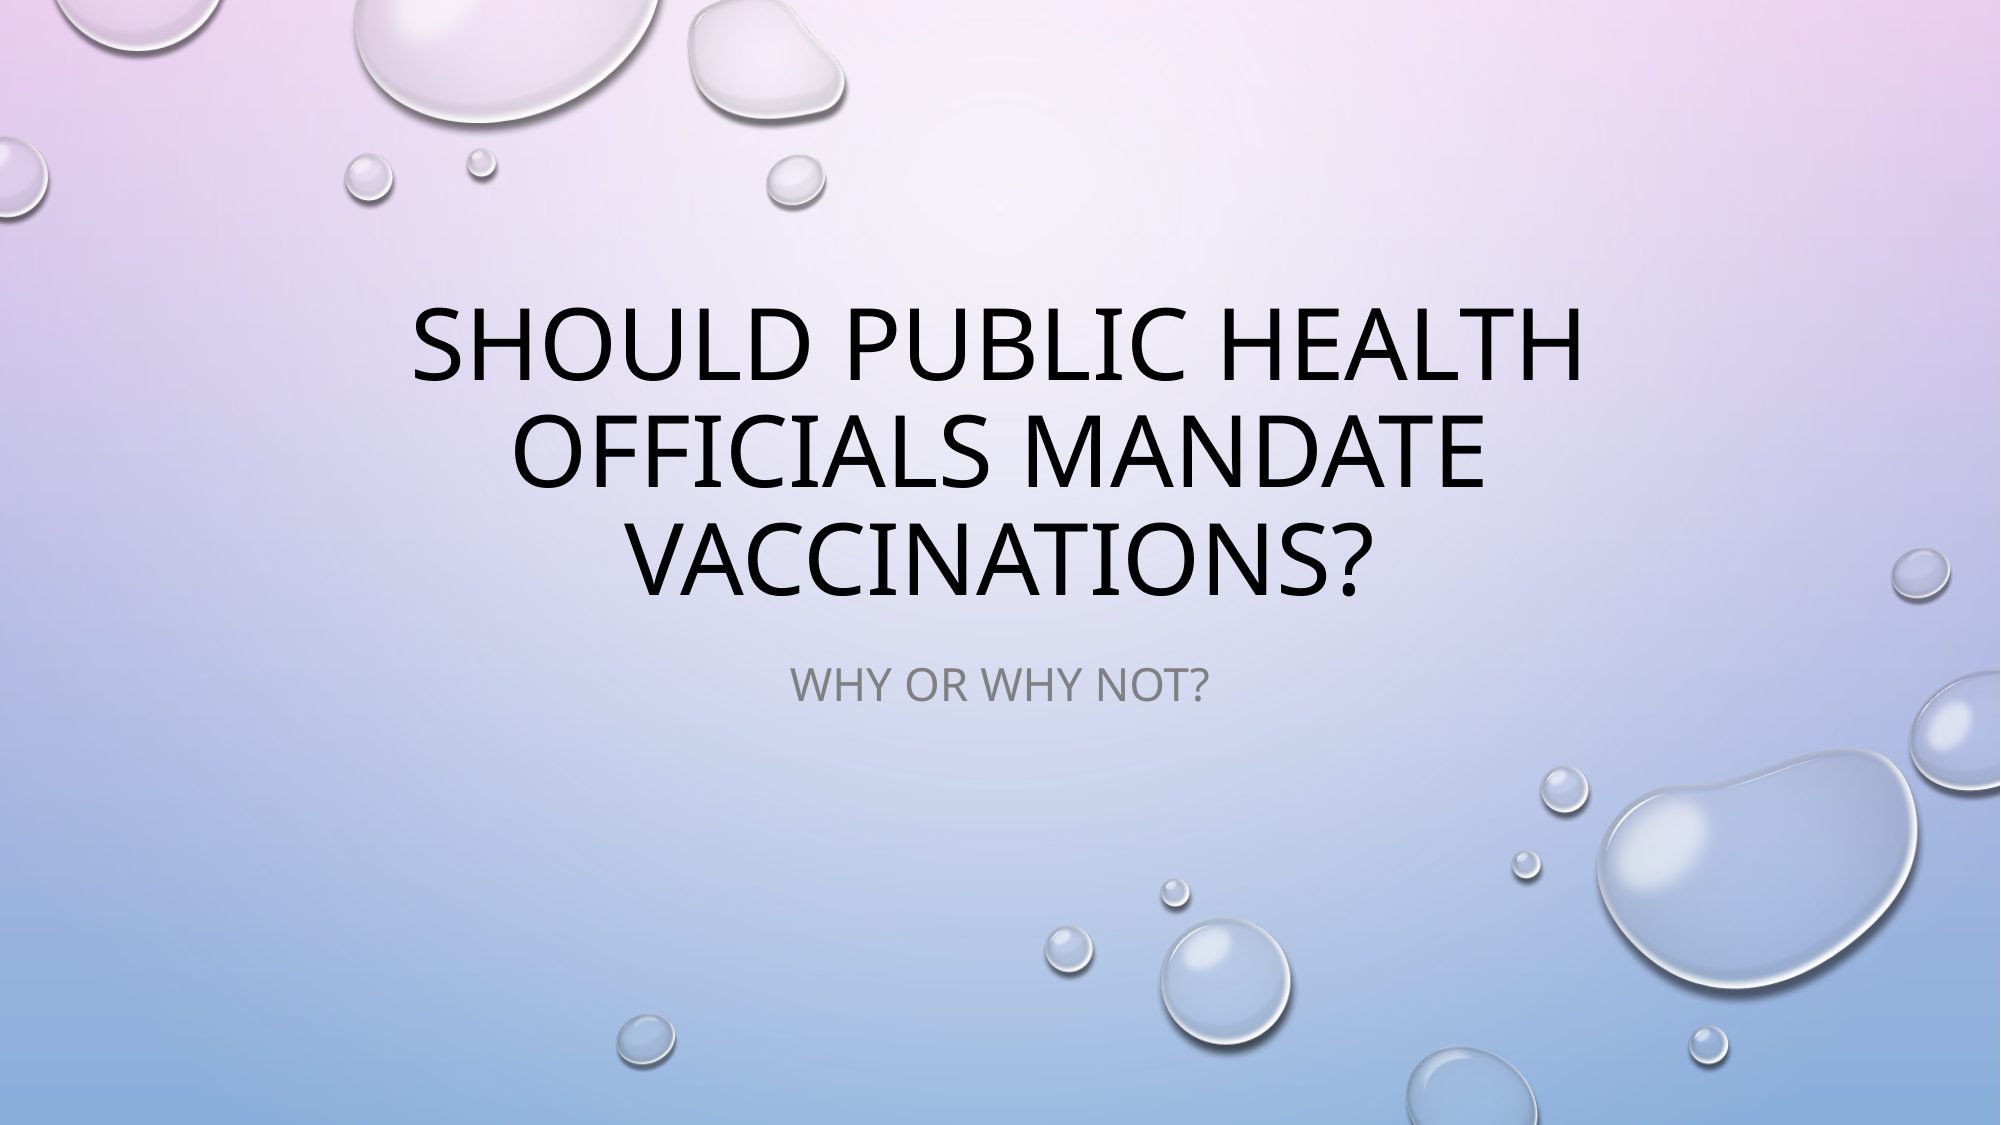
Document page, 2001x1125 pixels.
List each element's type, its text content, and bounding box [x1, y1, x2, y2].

subtitle Why or why not? [287, 637, 1713, 863]
picture [0, 0, 2000, 1125]
title Should Public health officials mandate vaccinations? [287, 213, 1713, 625]
